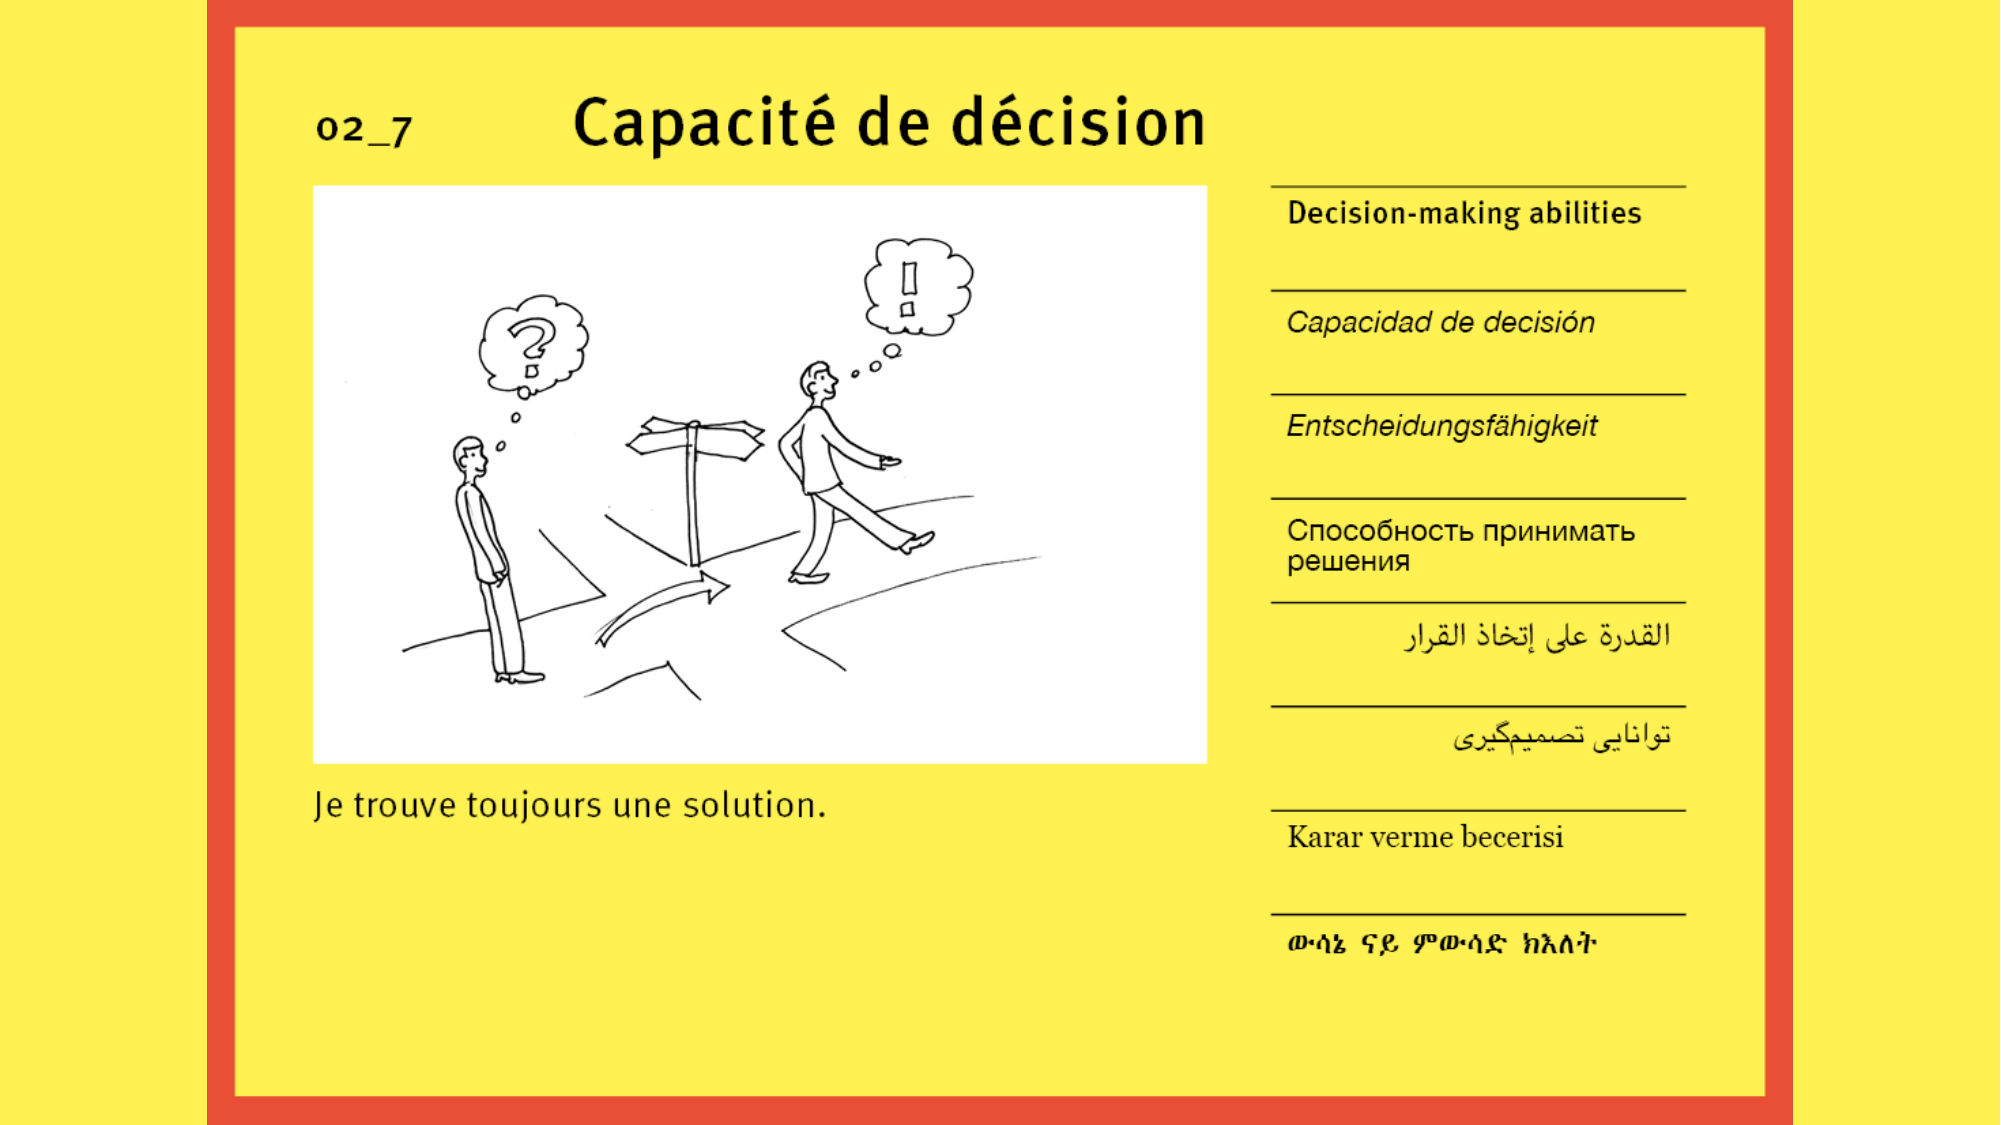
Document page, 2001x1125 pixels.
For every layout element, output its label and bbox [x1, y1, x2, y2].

picture [207, 0, 1793, 1125]
